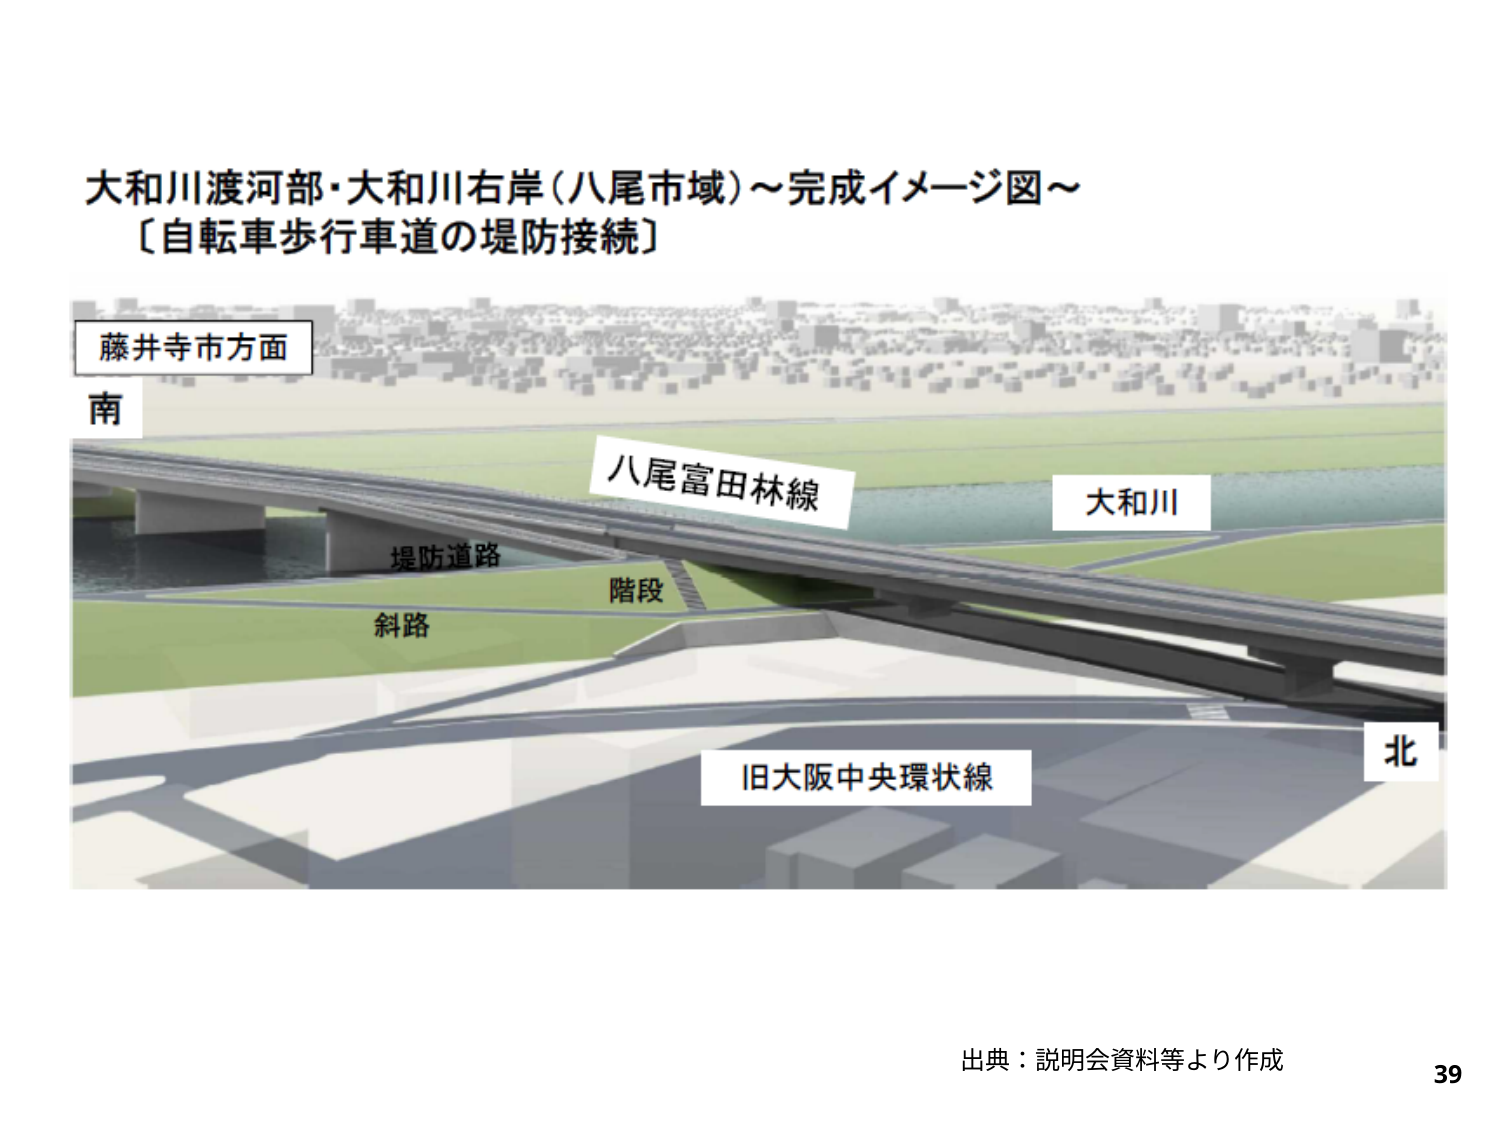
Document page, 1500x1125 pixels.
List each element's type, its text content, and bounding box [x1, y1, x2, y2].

text_box 出典：説明会資料等より作成 [902, 1034, 1343, 1085]
picture [24, 152, 1500, 922]
text_box 39 [1127, 1046, 1478, 1106]
